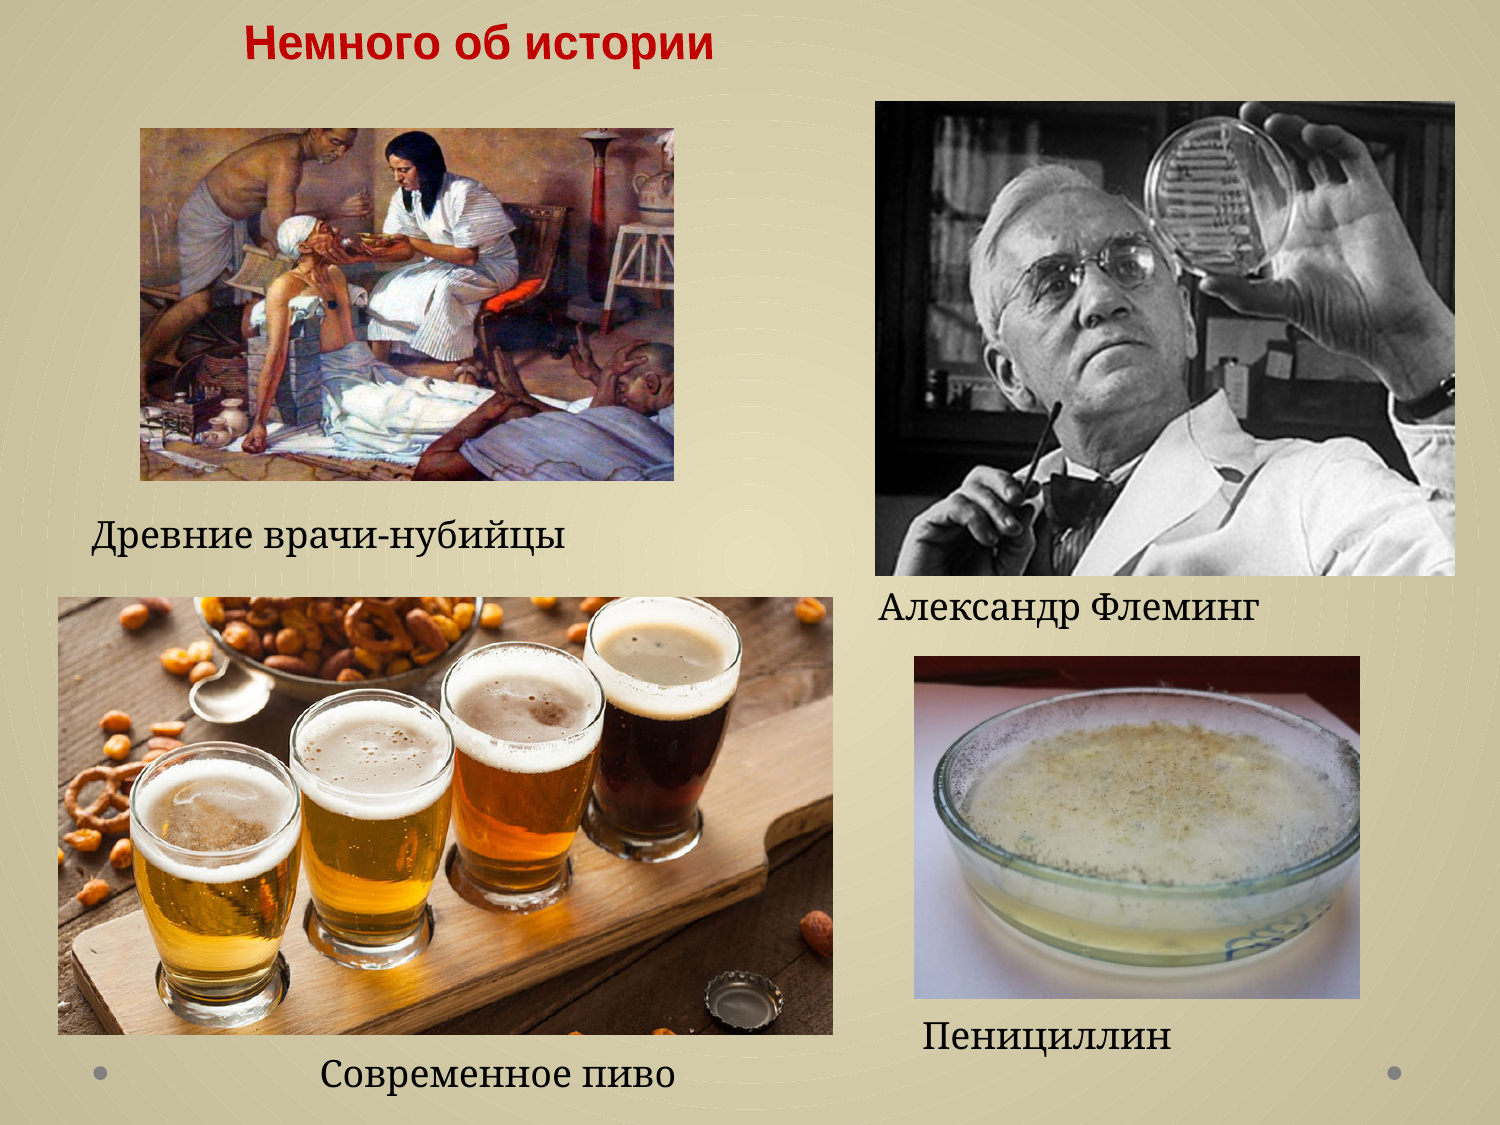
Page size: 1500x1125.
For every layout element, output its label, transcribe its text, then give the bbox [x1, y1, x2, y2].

text_box Древние врачи-нубийцы [76, 503, 581, 564]
text_box Современное пиво [304, 1043, 692, 1103]
picture [58, 597, 834, 1035]
picture [875, 101, 1455, 577]
text_box Пенициллин [907, 1004, 1197, 1065]
picture [140, 128, 674, 481]
picture [913, 655, 1360, 999]
text_box Александр Флеминг [863, 576, 1275, 636]
